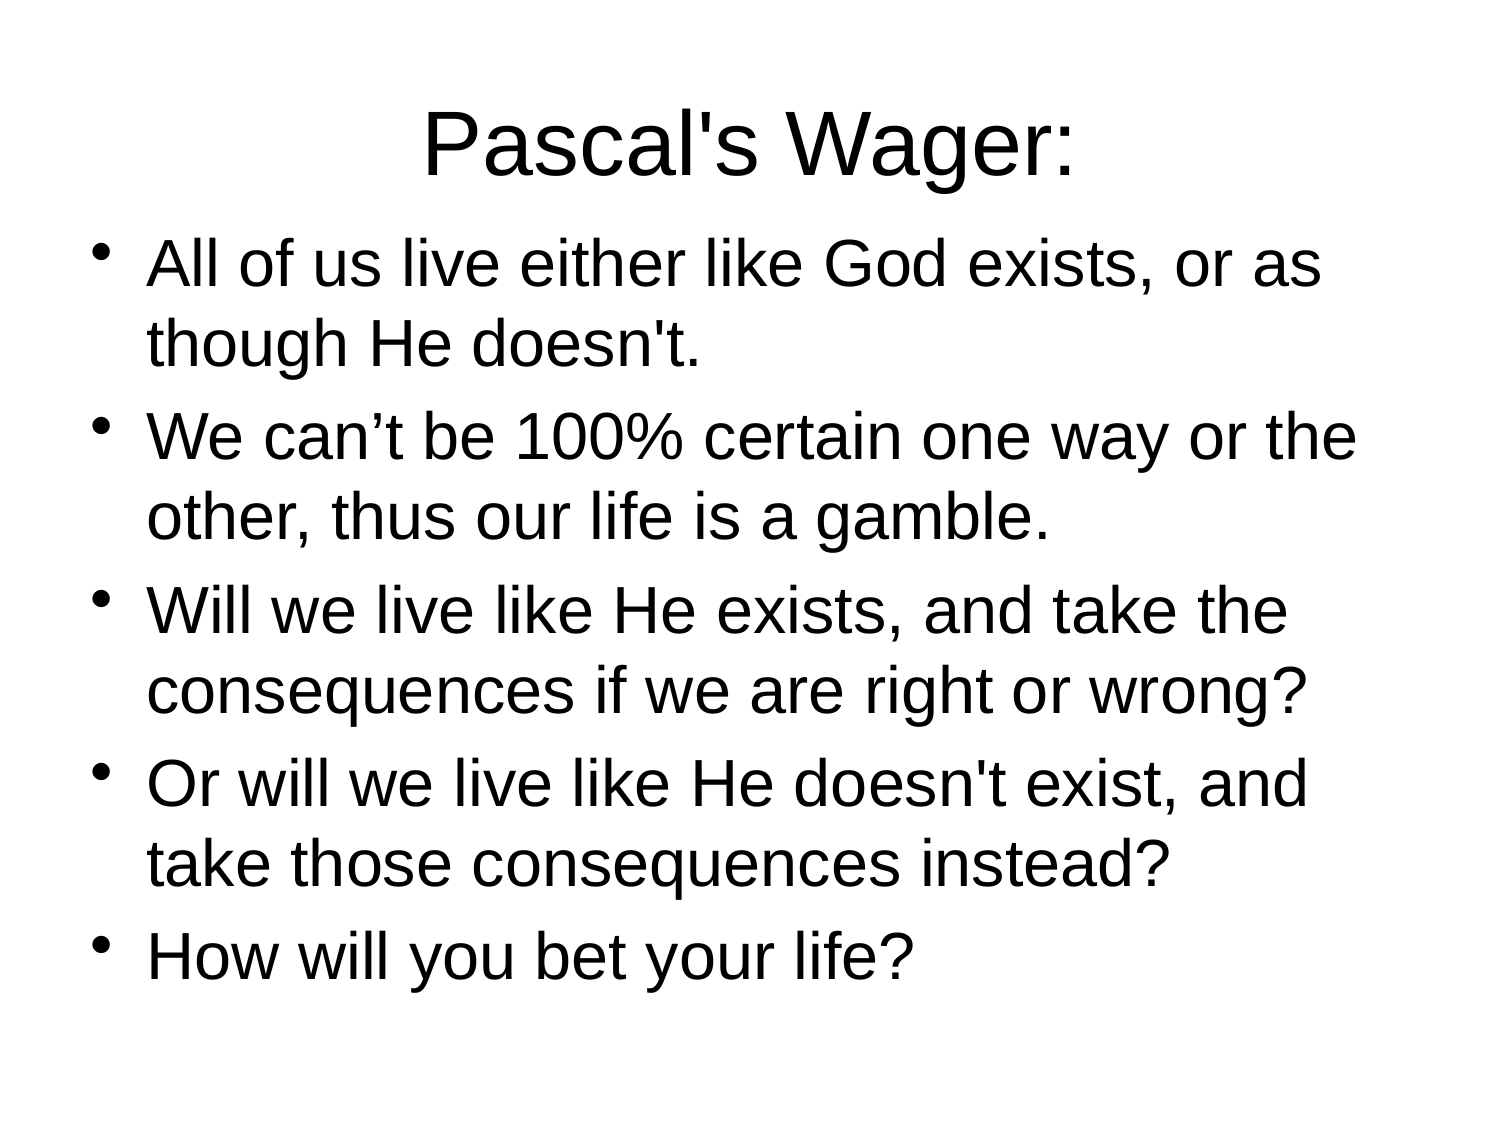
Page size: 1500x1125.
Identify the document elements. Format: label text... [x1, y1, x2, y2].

list All of us live either like God exists, or as though He doesn't. We can’t be 100% certain one way or the other, thus our life is a gamble. Will we live like He exists, and take the consequences if we are right or wrong? Or will we live like He doesn't exist, and take those consequences instead? How will you bet your life? [75, 212, 1425, 1038]
title Pascal's Wager: [75, 45, 1425, 212]
